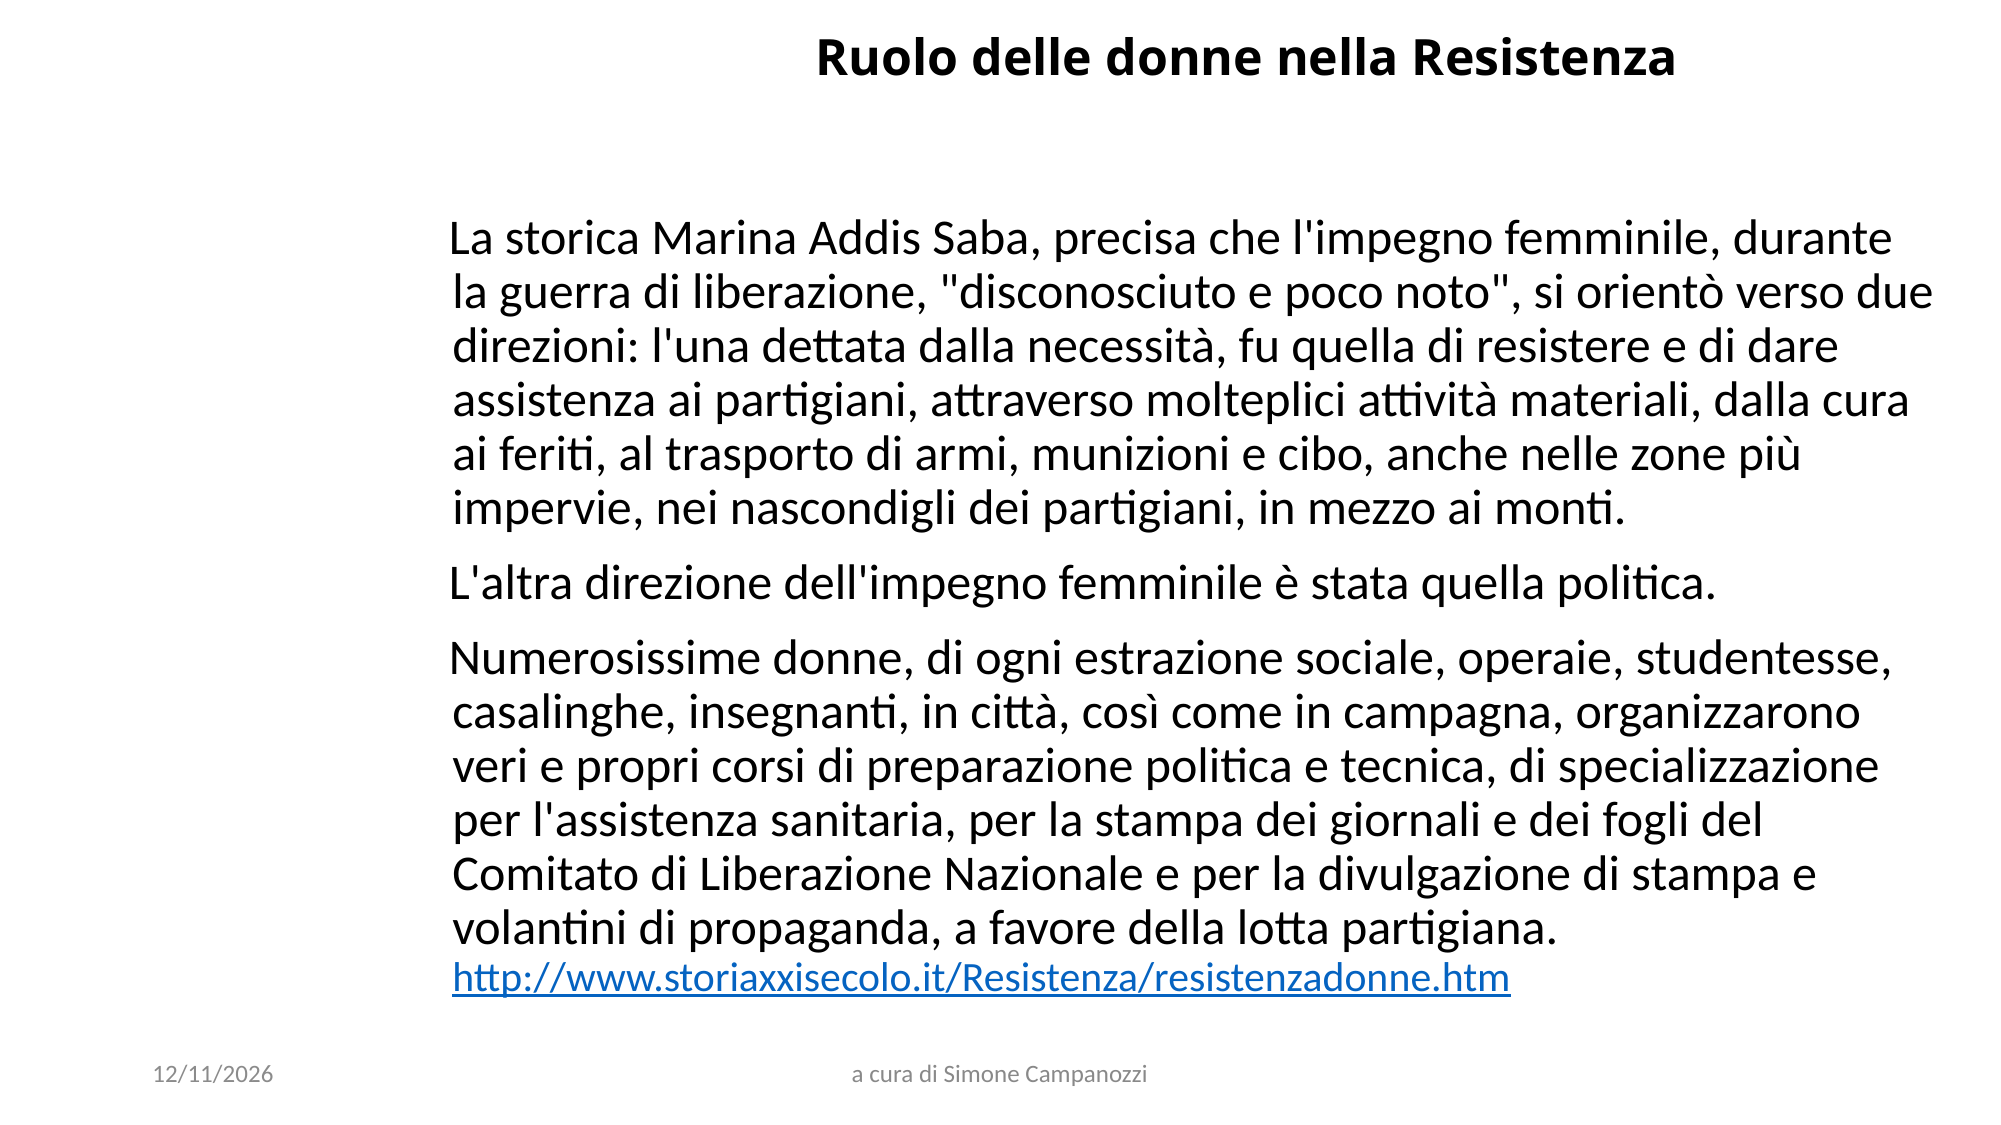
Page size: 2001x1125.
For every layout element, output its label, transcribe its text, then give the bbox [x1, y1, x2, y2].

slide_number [137, 1042, 588, 1103]
title Ruolo delle donne nella Resistenza [709, 0, 1785, 119]
list La storica Marina Addis Saba, precisa che l'impegno femminile, durante la guerra di liberazione, "disconosciuto e poco noto", si orientò verso due direzioni: l'una dettata dalla necessità, fu quella di resistere e di dare assistenza ai partigiani, attraverso molteplici attività materiali, dalla cura ai feriti, al trasporto di armi, munizioni e cibo, anche nelle zone più impervie, nei nascondigli dei partigiani, in mezzo ai monti. L'altra direzione dell'impegno femminile è stata quella politica. Numerosissime donne, di ogni estrazione sociale, operaie, studentesse, casalinghe, insegnanti, in città, così come in campagna, organizzarono veri e propri corsi di preparazione politica e tecnica, di specializzazione per l'assistenza sanitaria, per la stampa dei giornali e dei fogli del Comitato di Liberazione Nazionale e per la divulgazione di stampa e volantini di propaganda, a favore della lotta partigiana. http://www.storiaxxisecolo.it/Resistenza/resistenzadonne.htm [399, 123, 1951, 1029]
footer a cura di Simone Campanozzi [662, 1042, 1338, 1103]
